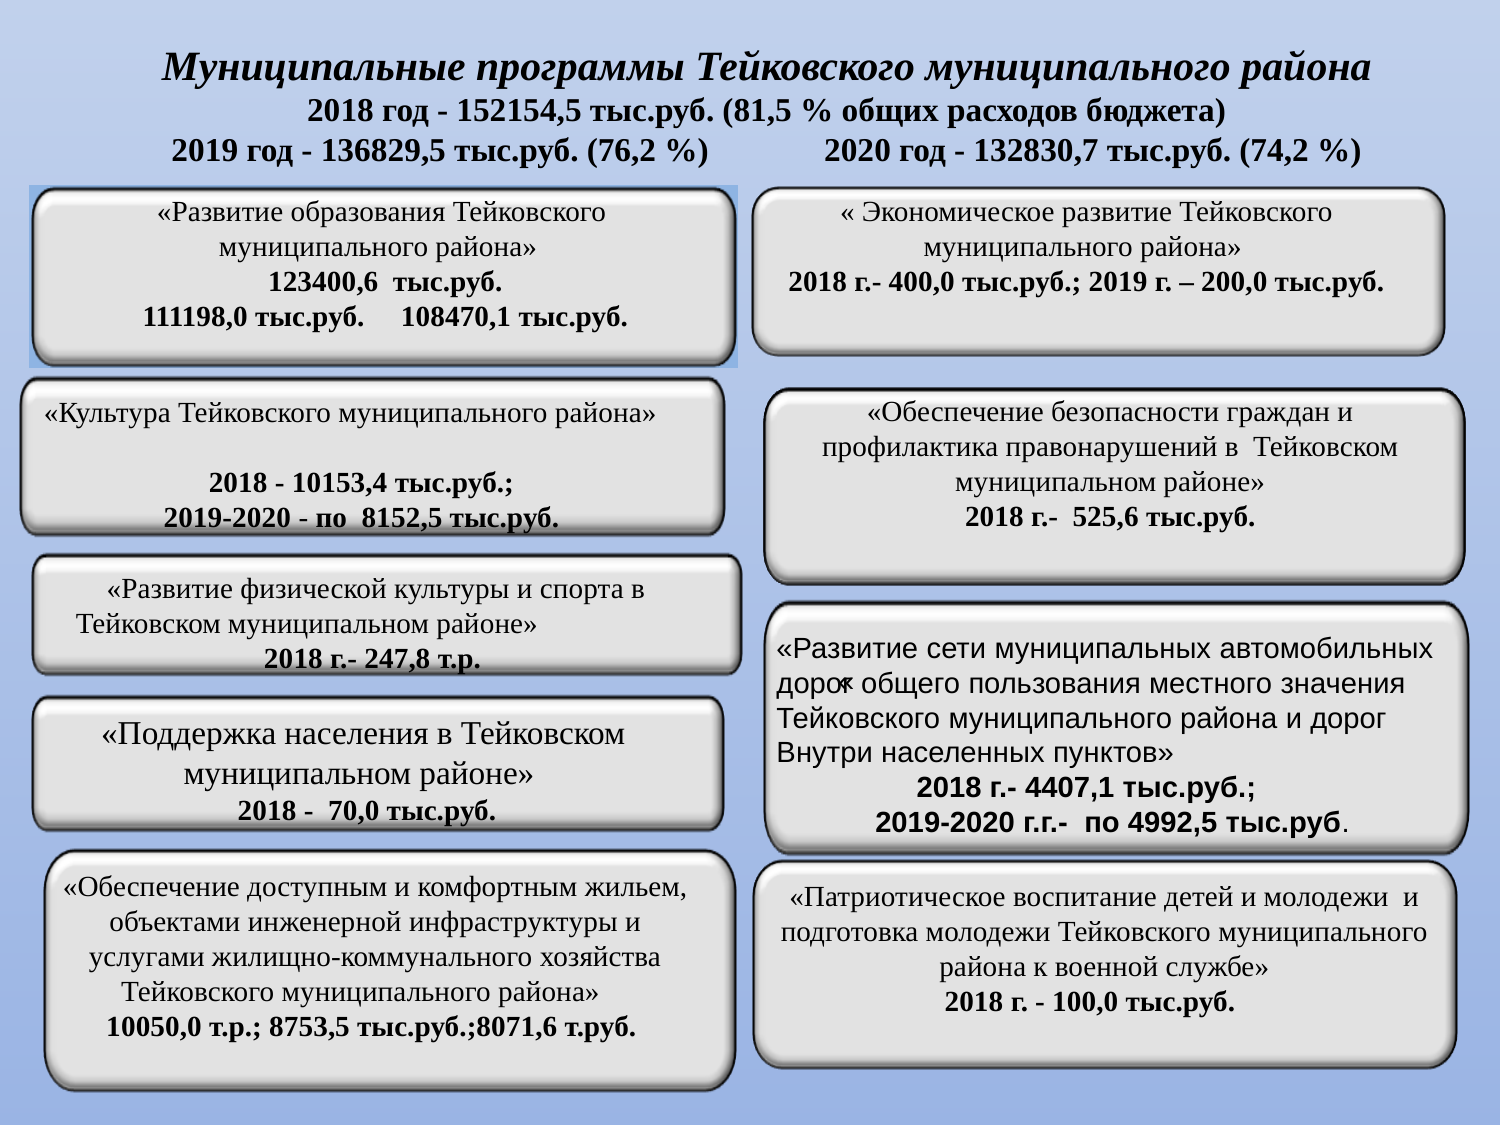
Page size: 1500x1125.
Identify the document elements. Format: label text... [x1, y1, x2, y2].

text_box Муниципальные программы Тейковского муниципального района 2018 год - 152154,5 тыс.руб. (81,5 % общих расходов бюджета) 2019 год - 136829,5 тыс.руб. (76,2 %) 2020 год - 132830,7 тыс.руб. (74,2 %) [34, 31, 1500, 173]
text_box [29, 184, 739, 405]
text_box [749, 857, 1460, 1092]
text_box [29, 550, 744, 707]
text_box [17, 373, 727, 539]
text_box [29, 692, 727, 835]
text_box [40, 845, 739, 1107]
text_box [761, 385, 1467, 587]
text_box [761, 597, 1471, 859]
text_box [739, 184, 1447, 371]
